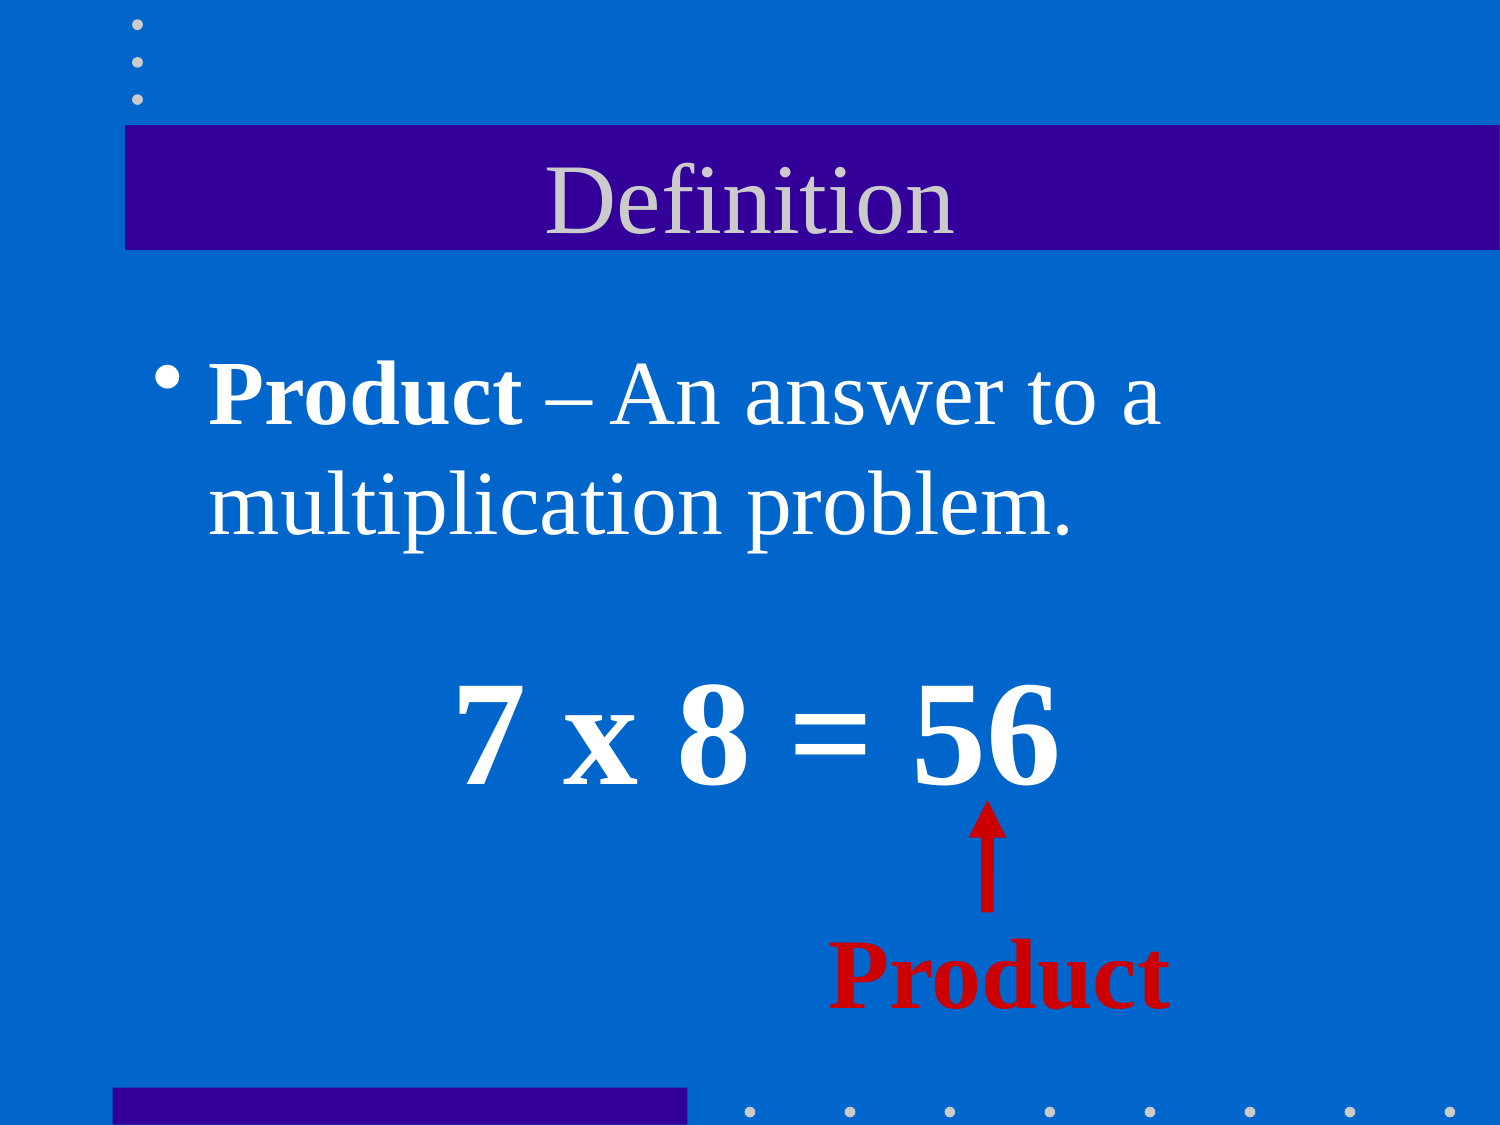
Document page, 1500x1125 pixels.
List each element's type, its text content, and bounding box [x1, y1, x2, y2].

text_box 7 x 8 = 56 [425, 626, 1077, 822]
text_box Product [813, 901, 1186, 1036]
title Definition [112, 99, 1388, 288]
list Product – An answer to a multiplication problem. [137, 324, 1388, 713]
text_box [981, 799, 994, 913]
